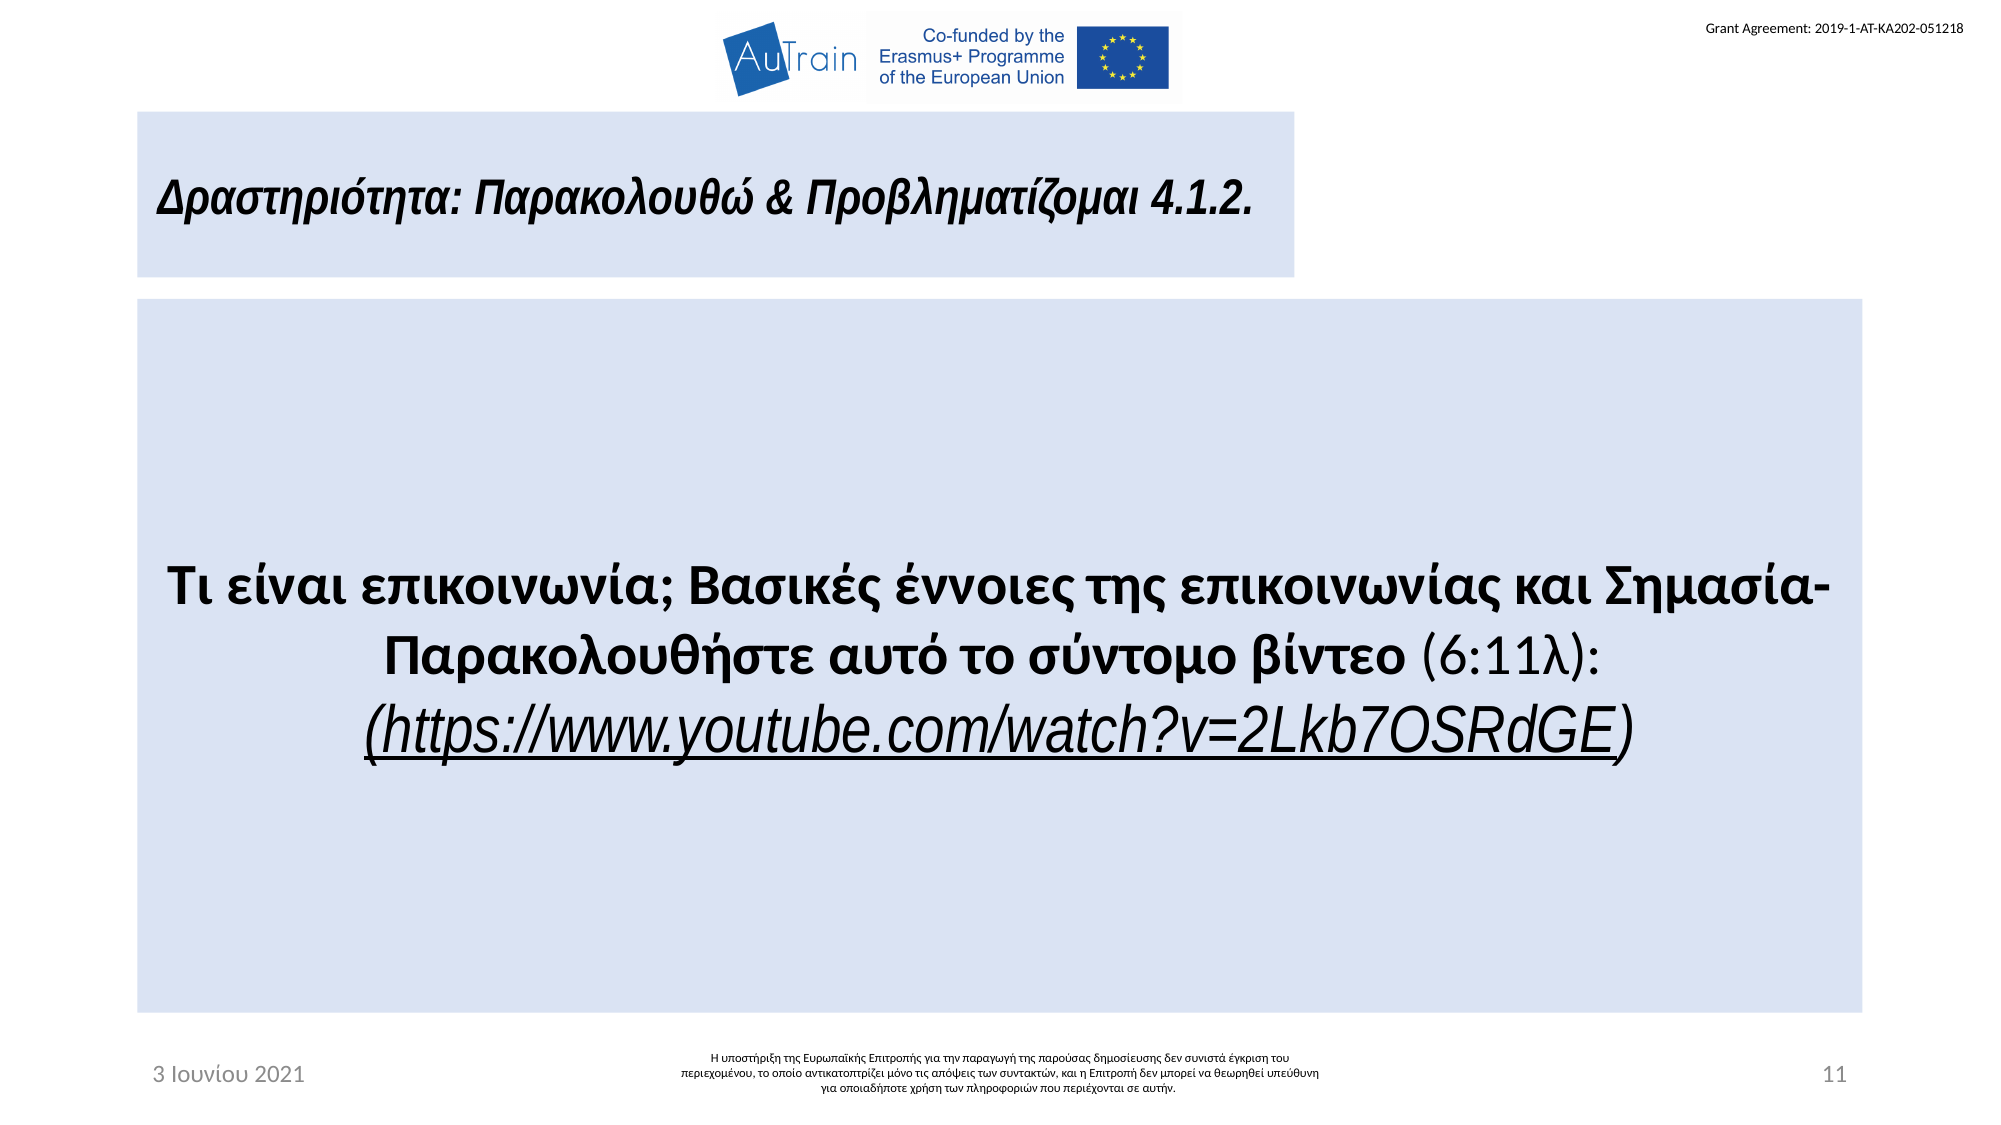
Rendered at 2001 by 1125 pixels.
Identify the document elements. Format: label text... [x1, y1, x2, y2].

picture [715, 11, 1183, 104]
text_box Δραστηριότητα: Παρακολουθώ & Προβληματίζομαι 4.1.2. [137, 111, 1295, 278]
text_box Τι είναι επικοινωνία; Βασικές έννοιες της επικοινωνίας και Σημασία-Παρακολουθήστε αυτό το σύντομο βίντεο (6:11λ): (https://www.youtube.com/watch?v=2Lkb7OSRdGE) [137, 298, 1863, 1013]
slide_number 3 Ιουνίου 2021 [137, 1042, 588, 1103]
slide_number 11 [1412, 1042, 1863, 1103]
footer Η υποστήριξη της Ευρωπαϊκής Επιτροπής για την παραγωγή της παρούσας δημοσίευσης δεν συνιστά έγκριση του περιεχομένου, το οποίο αντικατοπτρίζει μόνο τις απόψεις των συντακτών, και η Επιτροπή δεν μπορεί να θεωρηθεί υπεύθυνη για οποιαδήποτε χρήση των πληροφοριών που περιέχονται σε αυτήν. [662, 1042, 1338, 1103]
